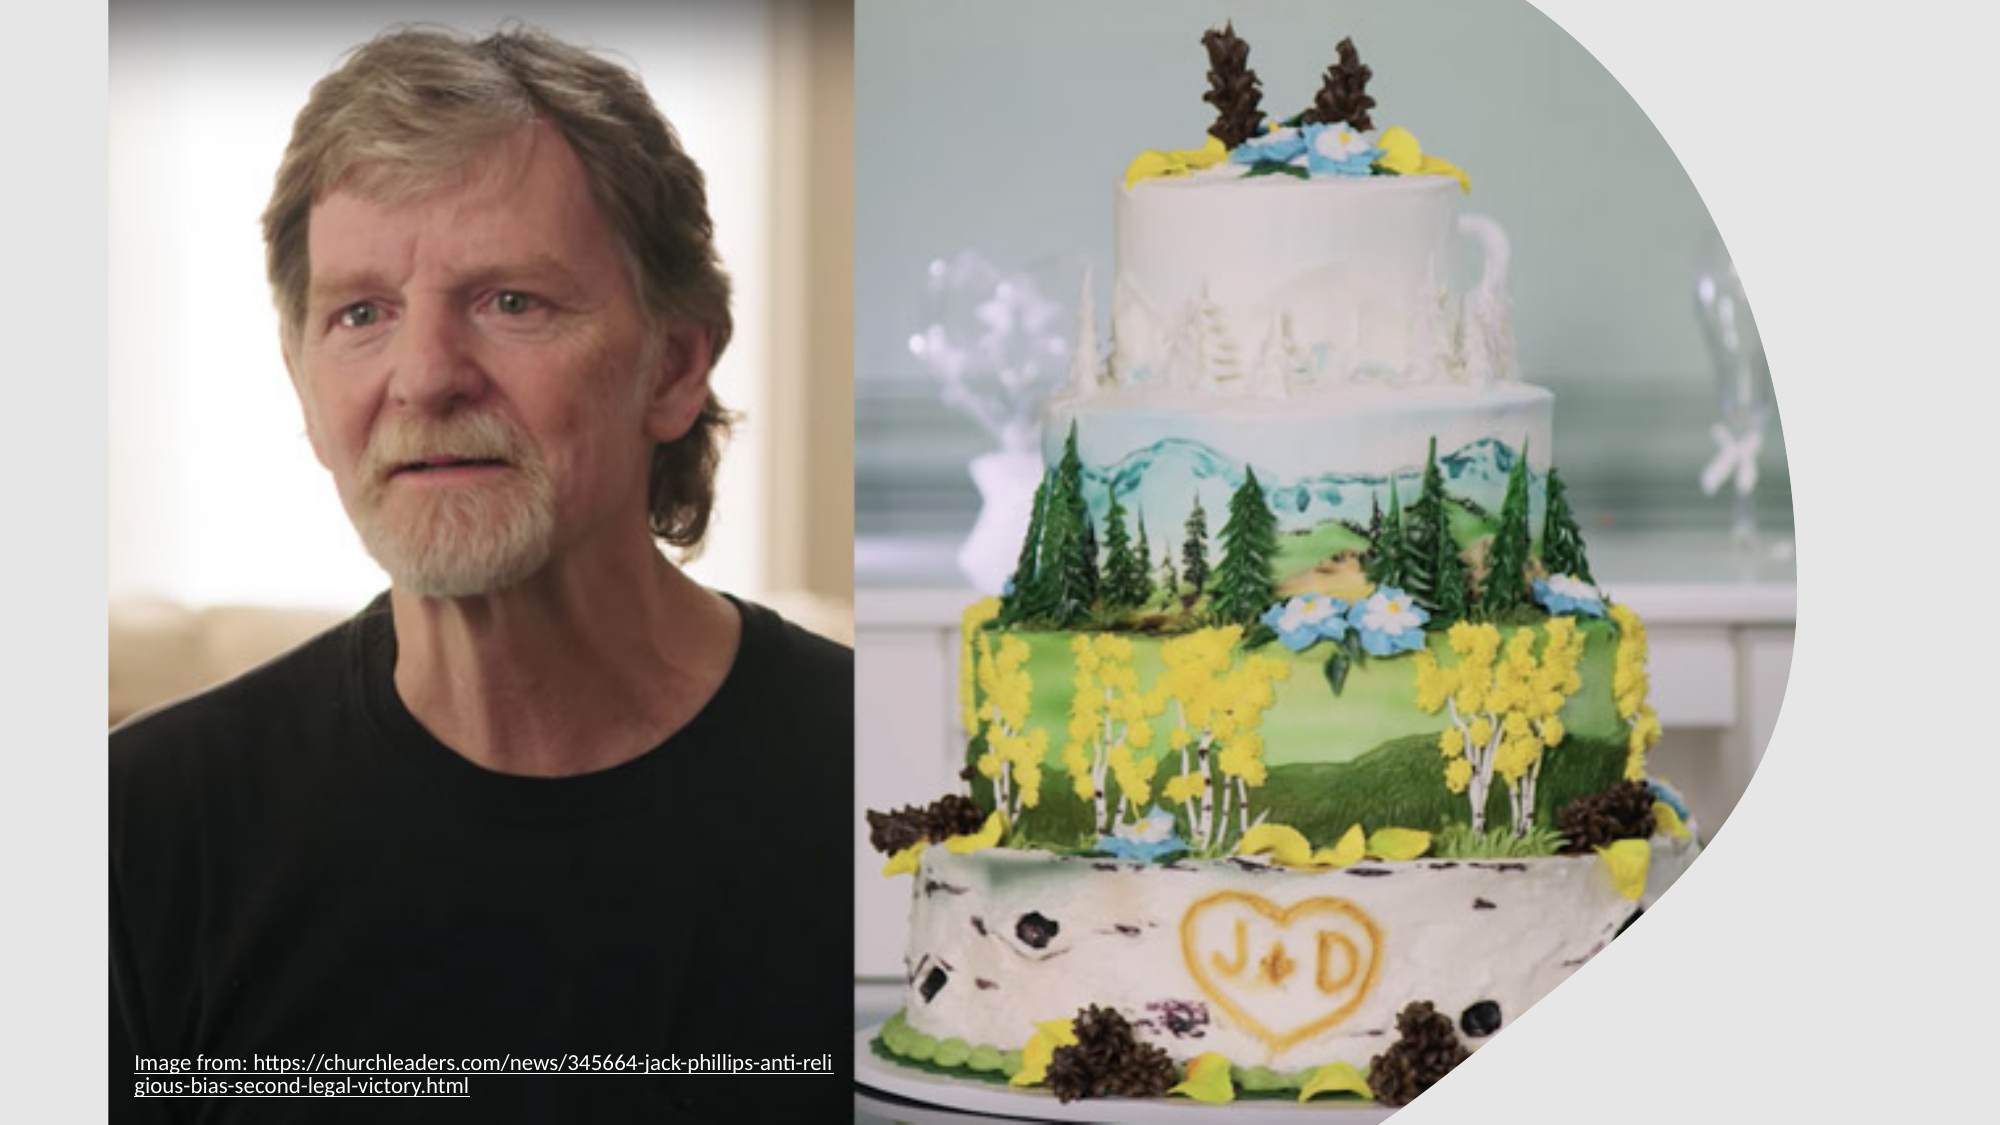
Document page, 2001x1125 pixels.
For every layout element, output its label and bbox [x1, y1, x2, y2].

picture [108, 0, 1797, 1125]
